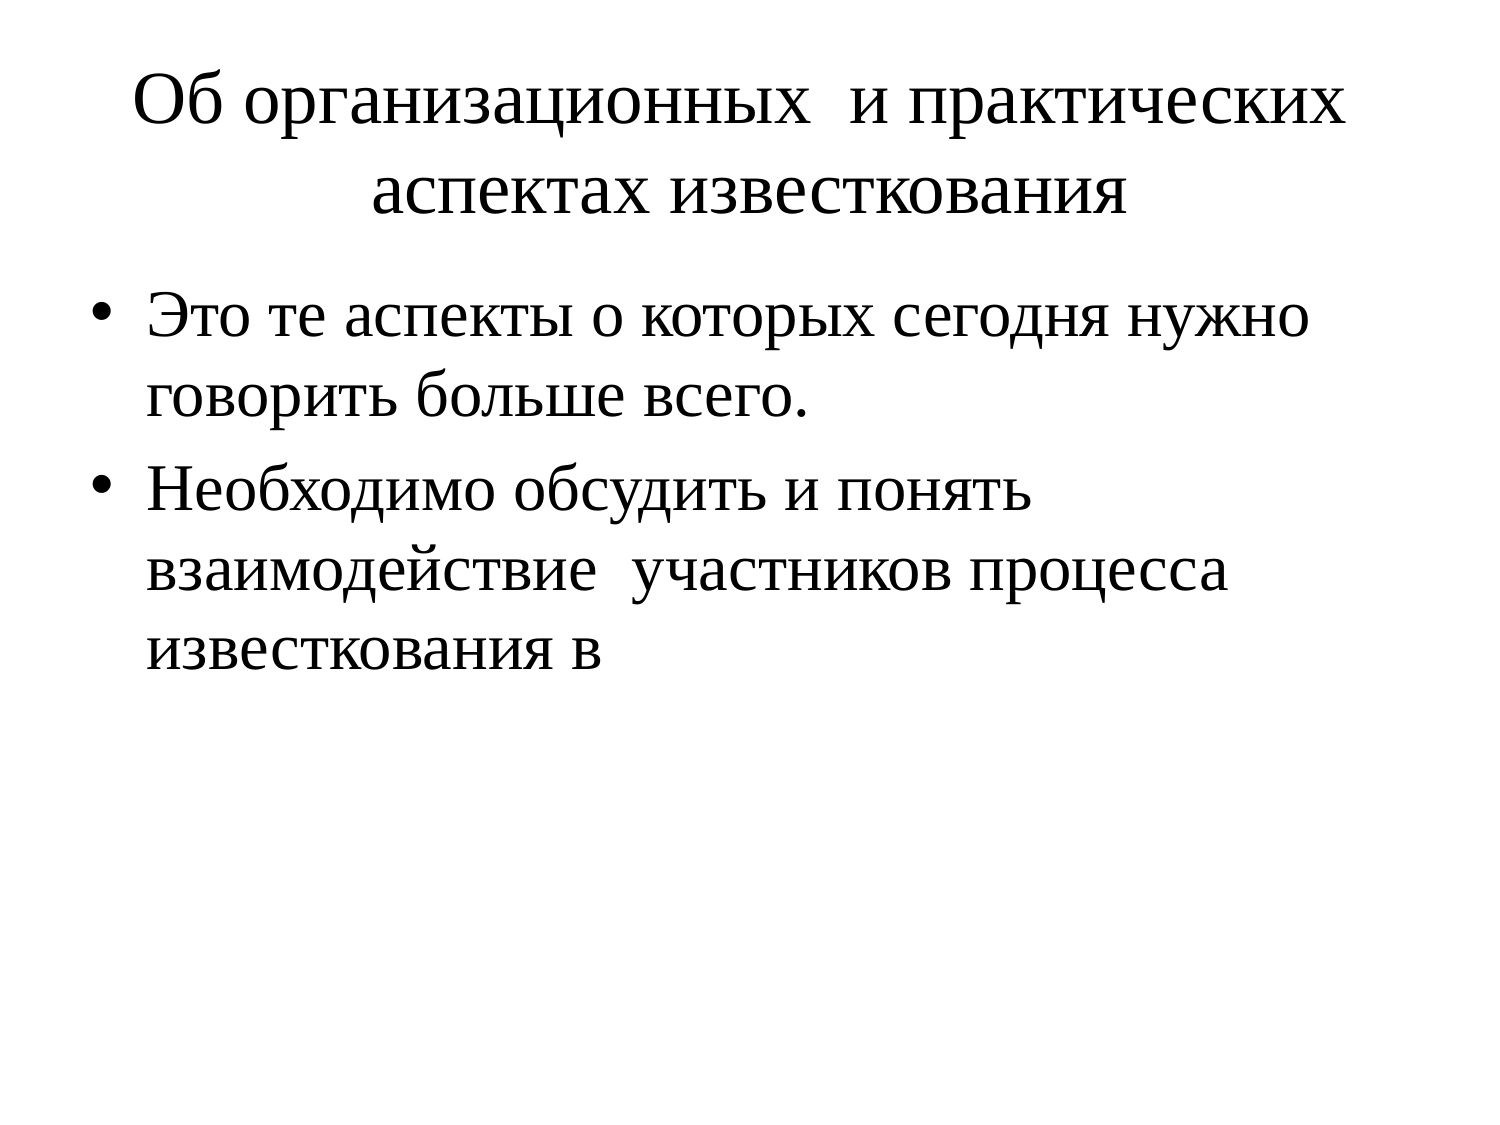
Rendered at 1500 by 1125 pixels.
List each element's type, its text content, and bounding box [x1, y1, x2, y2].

list Это те аспекты о которых сегодня нужно говорить больше всего. Необходимо обсудить и понять взаимодействие участников процесса известкования в [75, 262, 1425, 1005]
title Об организационных и практических аспектах известкования [75, 45, 1425, 233]
